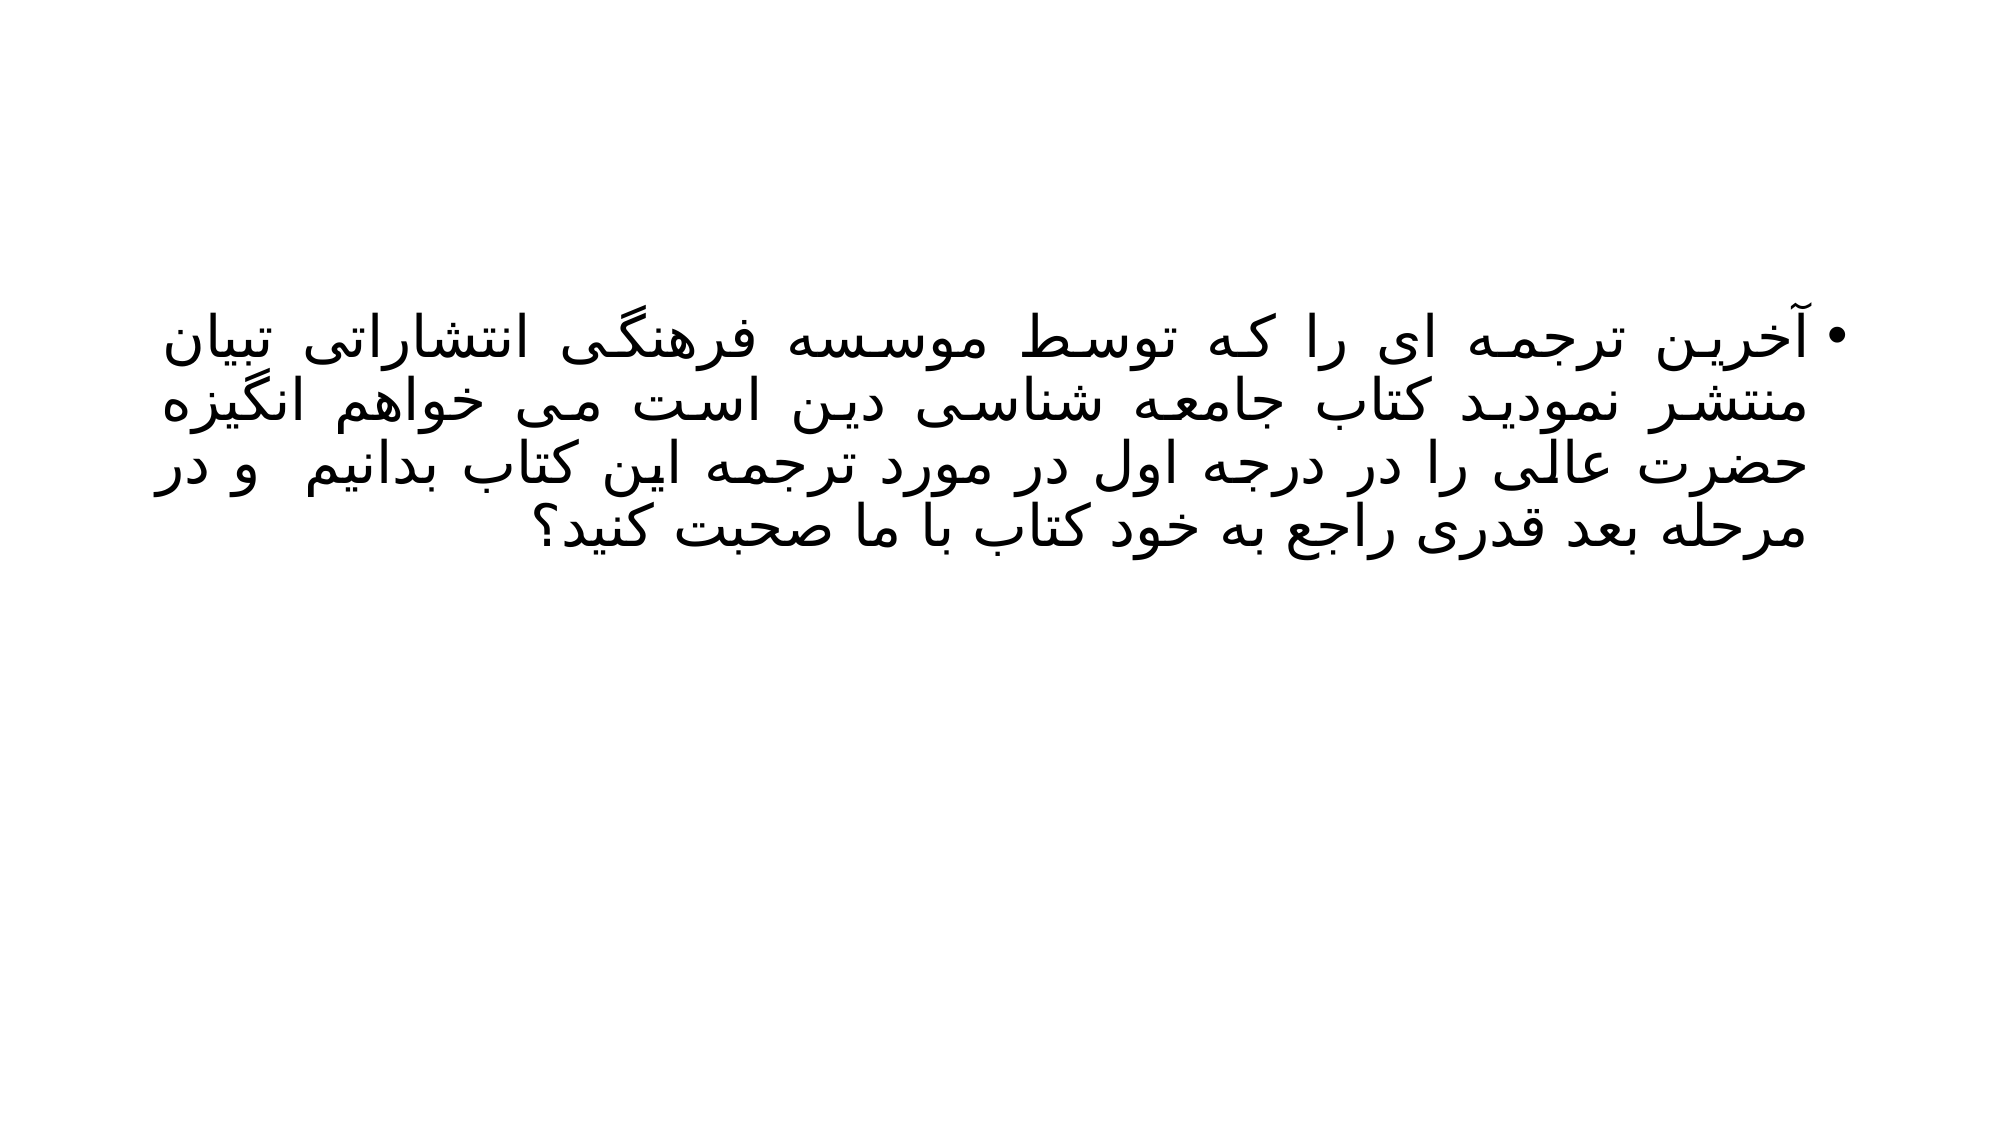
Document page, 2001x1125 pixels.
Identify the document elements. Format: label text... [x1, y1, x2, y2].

list آخرین ترجمه ای را که توسط موسسه فرهنگی انتشاراتی تبیان منتشر نمودید کتاب جامعه شناسی دین است می خواهم انگیزه حضرت عالی را در درجه اول در مورد ترجمه این کتاب بدانیم و در مرحله بعد قدری راجع به خود کتاب با ما صحبت کنید؟ [137, 299, 1863, 1014]
